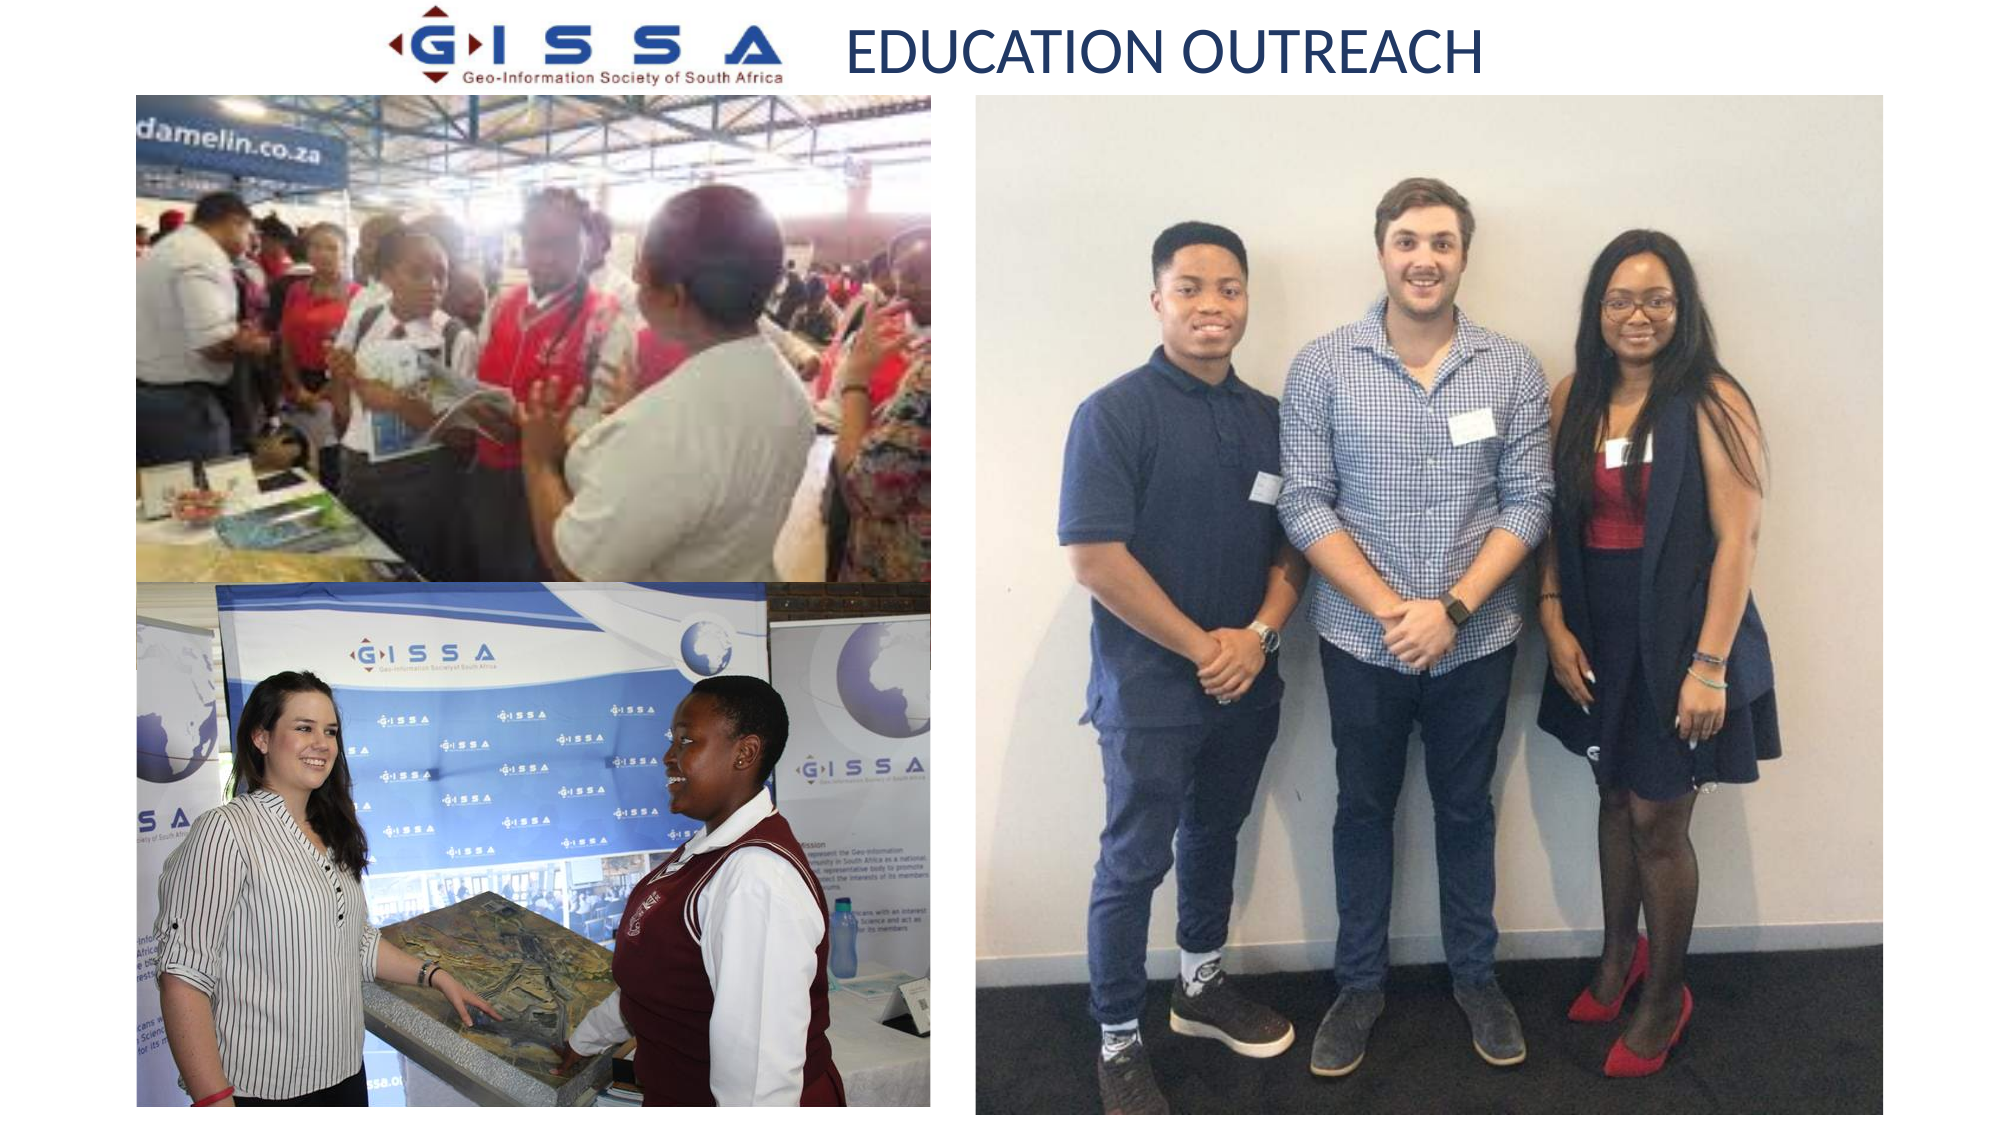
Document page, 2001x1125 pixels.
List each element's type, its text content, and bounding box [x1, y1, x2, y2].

picture [136, 1, 931, 1107]
text_box EDUCATION OUTREACH [0, 0, 2000, 95]
picture [975, 95, 1884, 1115]
